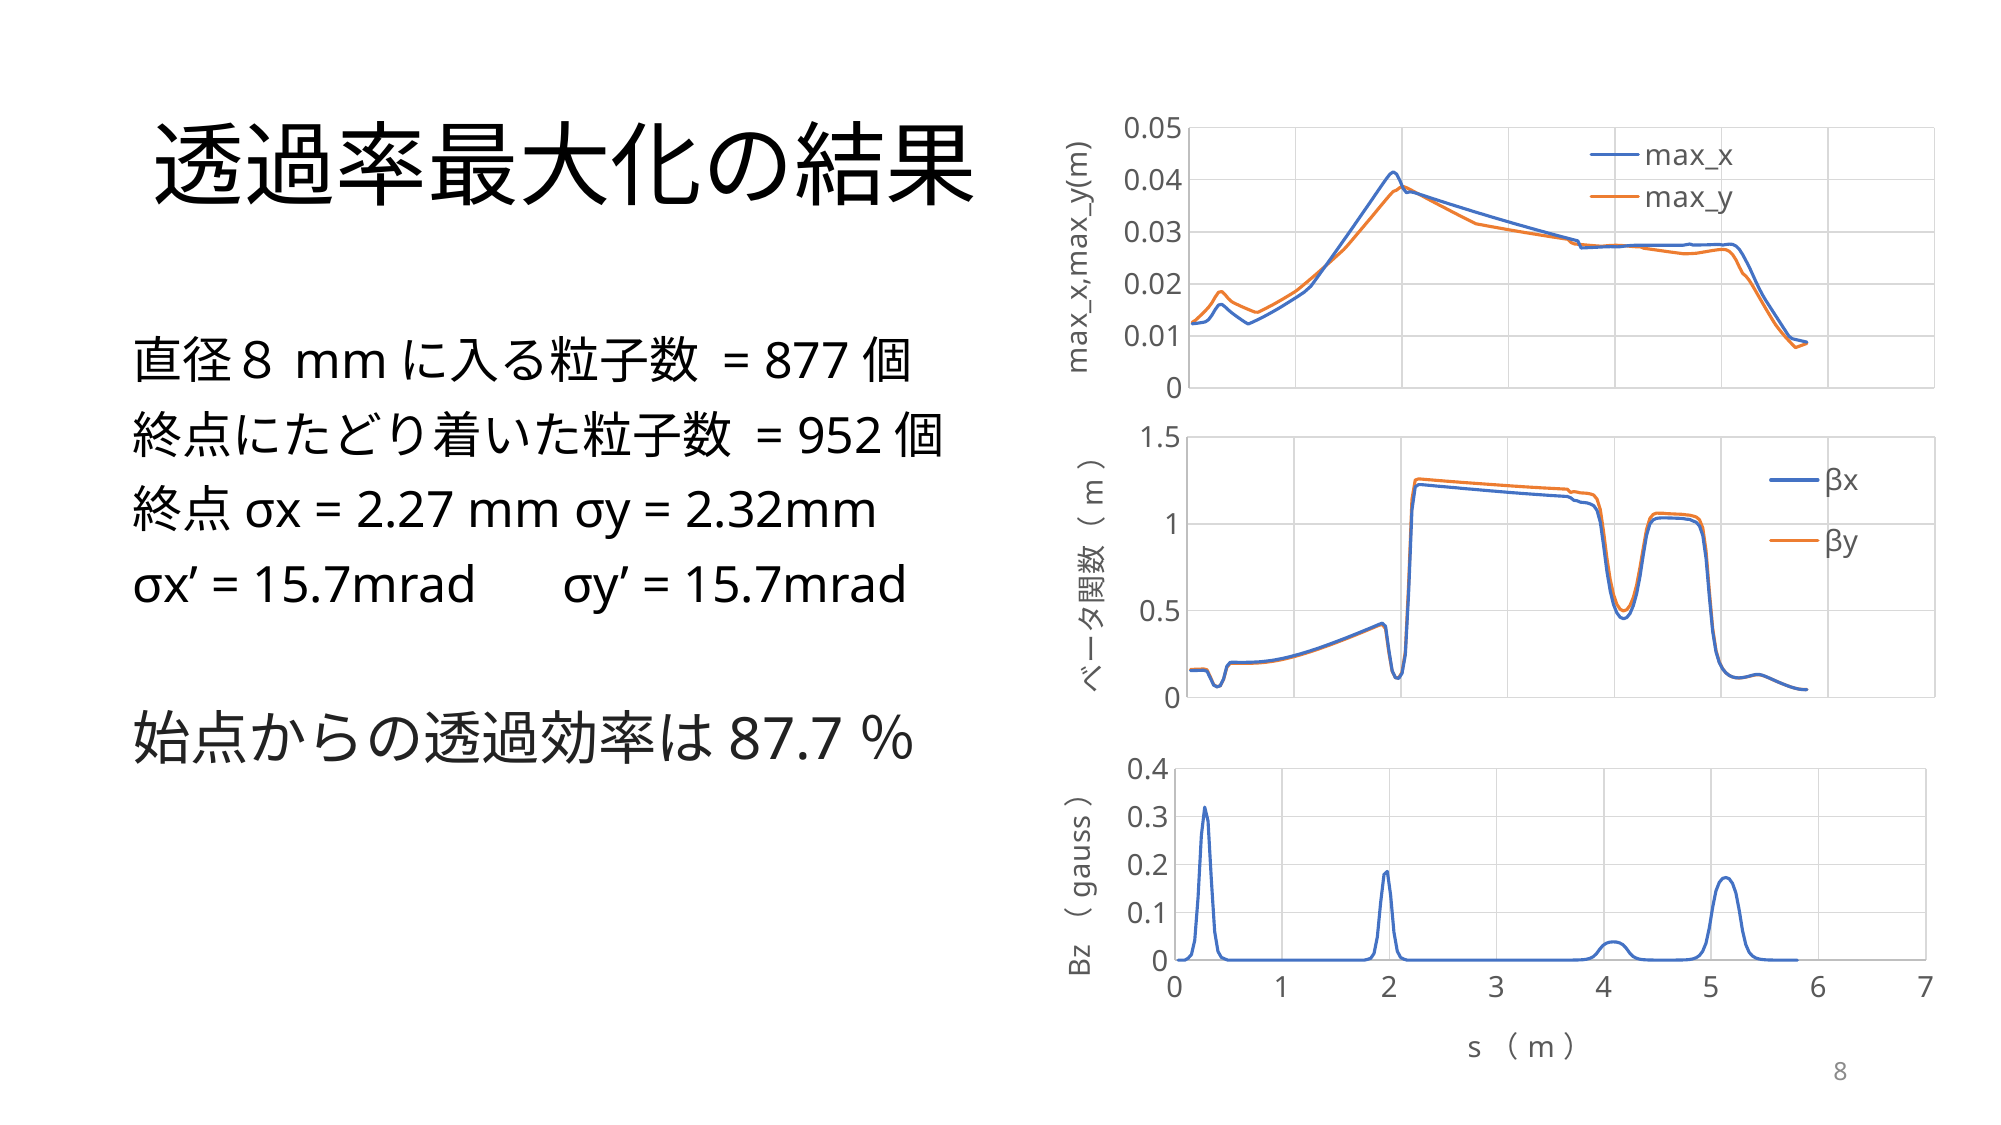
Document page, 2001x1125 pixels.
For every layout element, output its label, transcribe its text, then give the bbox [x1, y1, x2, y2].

chart [1020, 99, 1954, 1101]
title 透過率最大化の結果 [137, 59, 1863, 278]
list 直径８mmに入る粒子数 = 877個 終点にたどり着いた粒子数 = 952個 終点σx = 2.27 mm σy = 2.32mm σx’ = 15.7mrad σy’ = 15.7mrad 始点からの透過効率は87.7％ [117, 327, 980, 1042]
